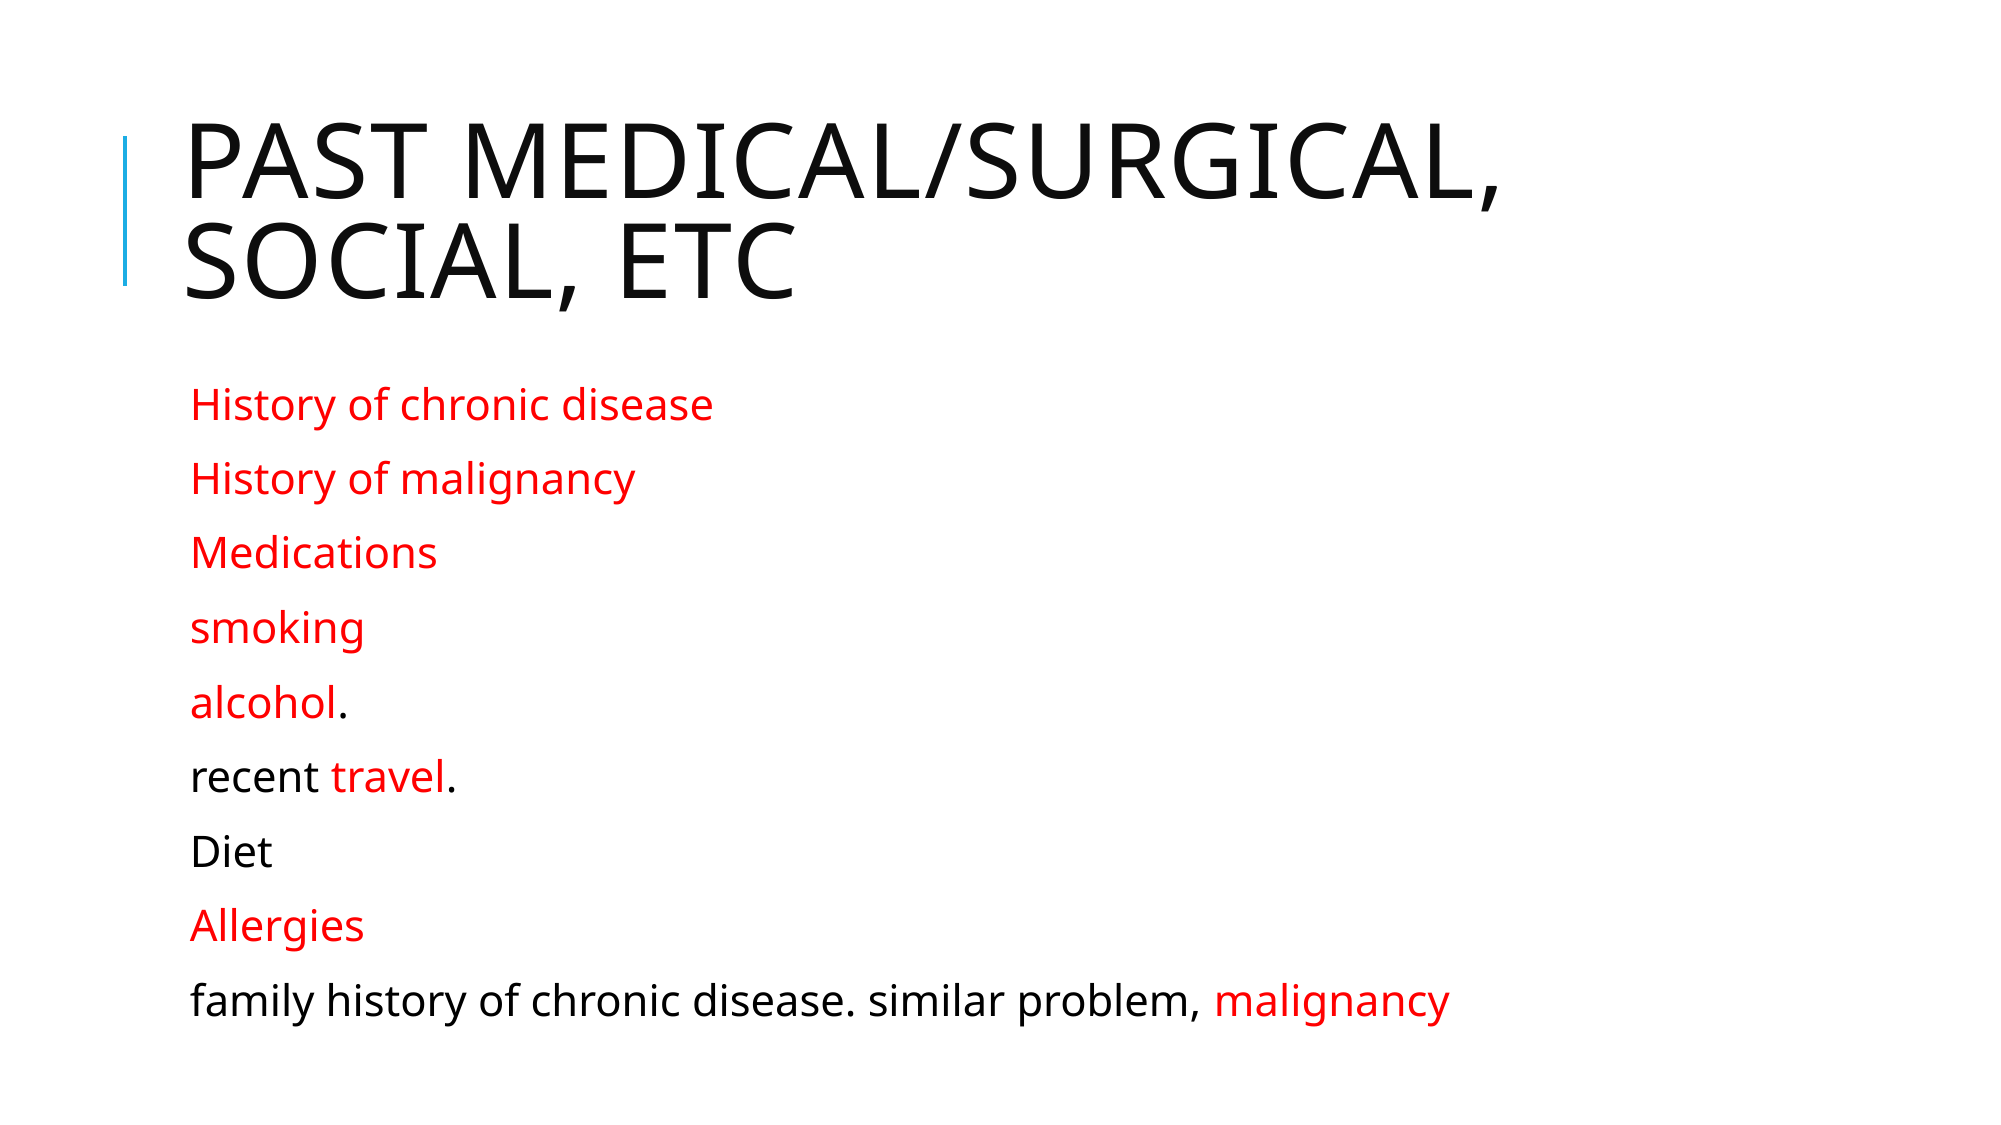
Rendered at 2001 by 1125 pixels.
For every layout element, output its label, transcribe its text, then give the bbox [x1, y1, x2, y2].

list History of chronic disease History of malignancy Medications smoking alcohol. recent travel. Diet Allergies family history of chronic disease. similar problem, malignancy [168, 375, 1763, 1035]
title Past medical/surgical, social, etc [168, 96, 1763, 342]
